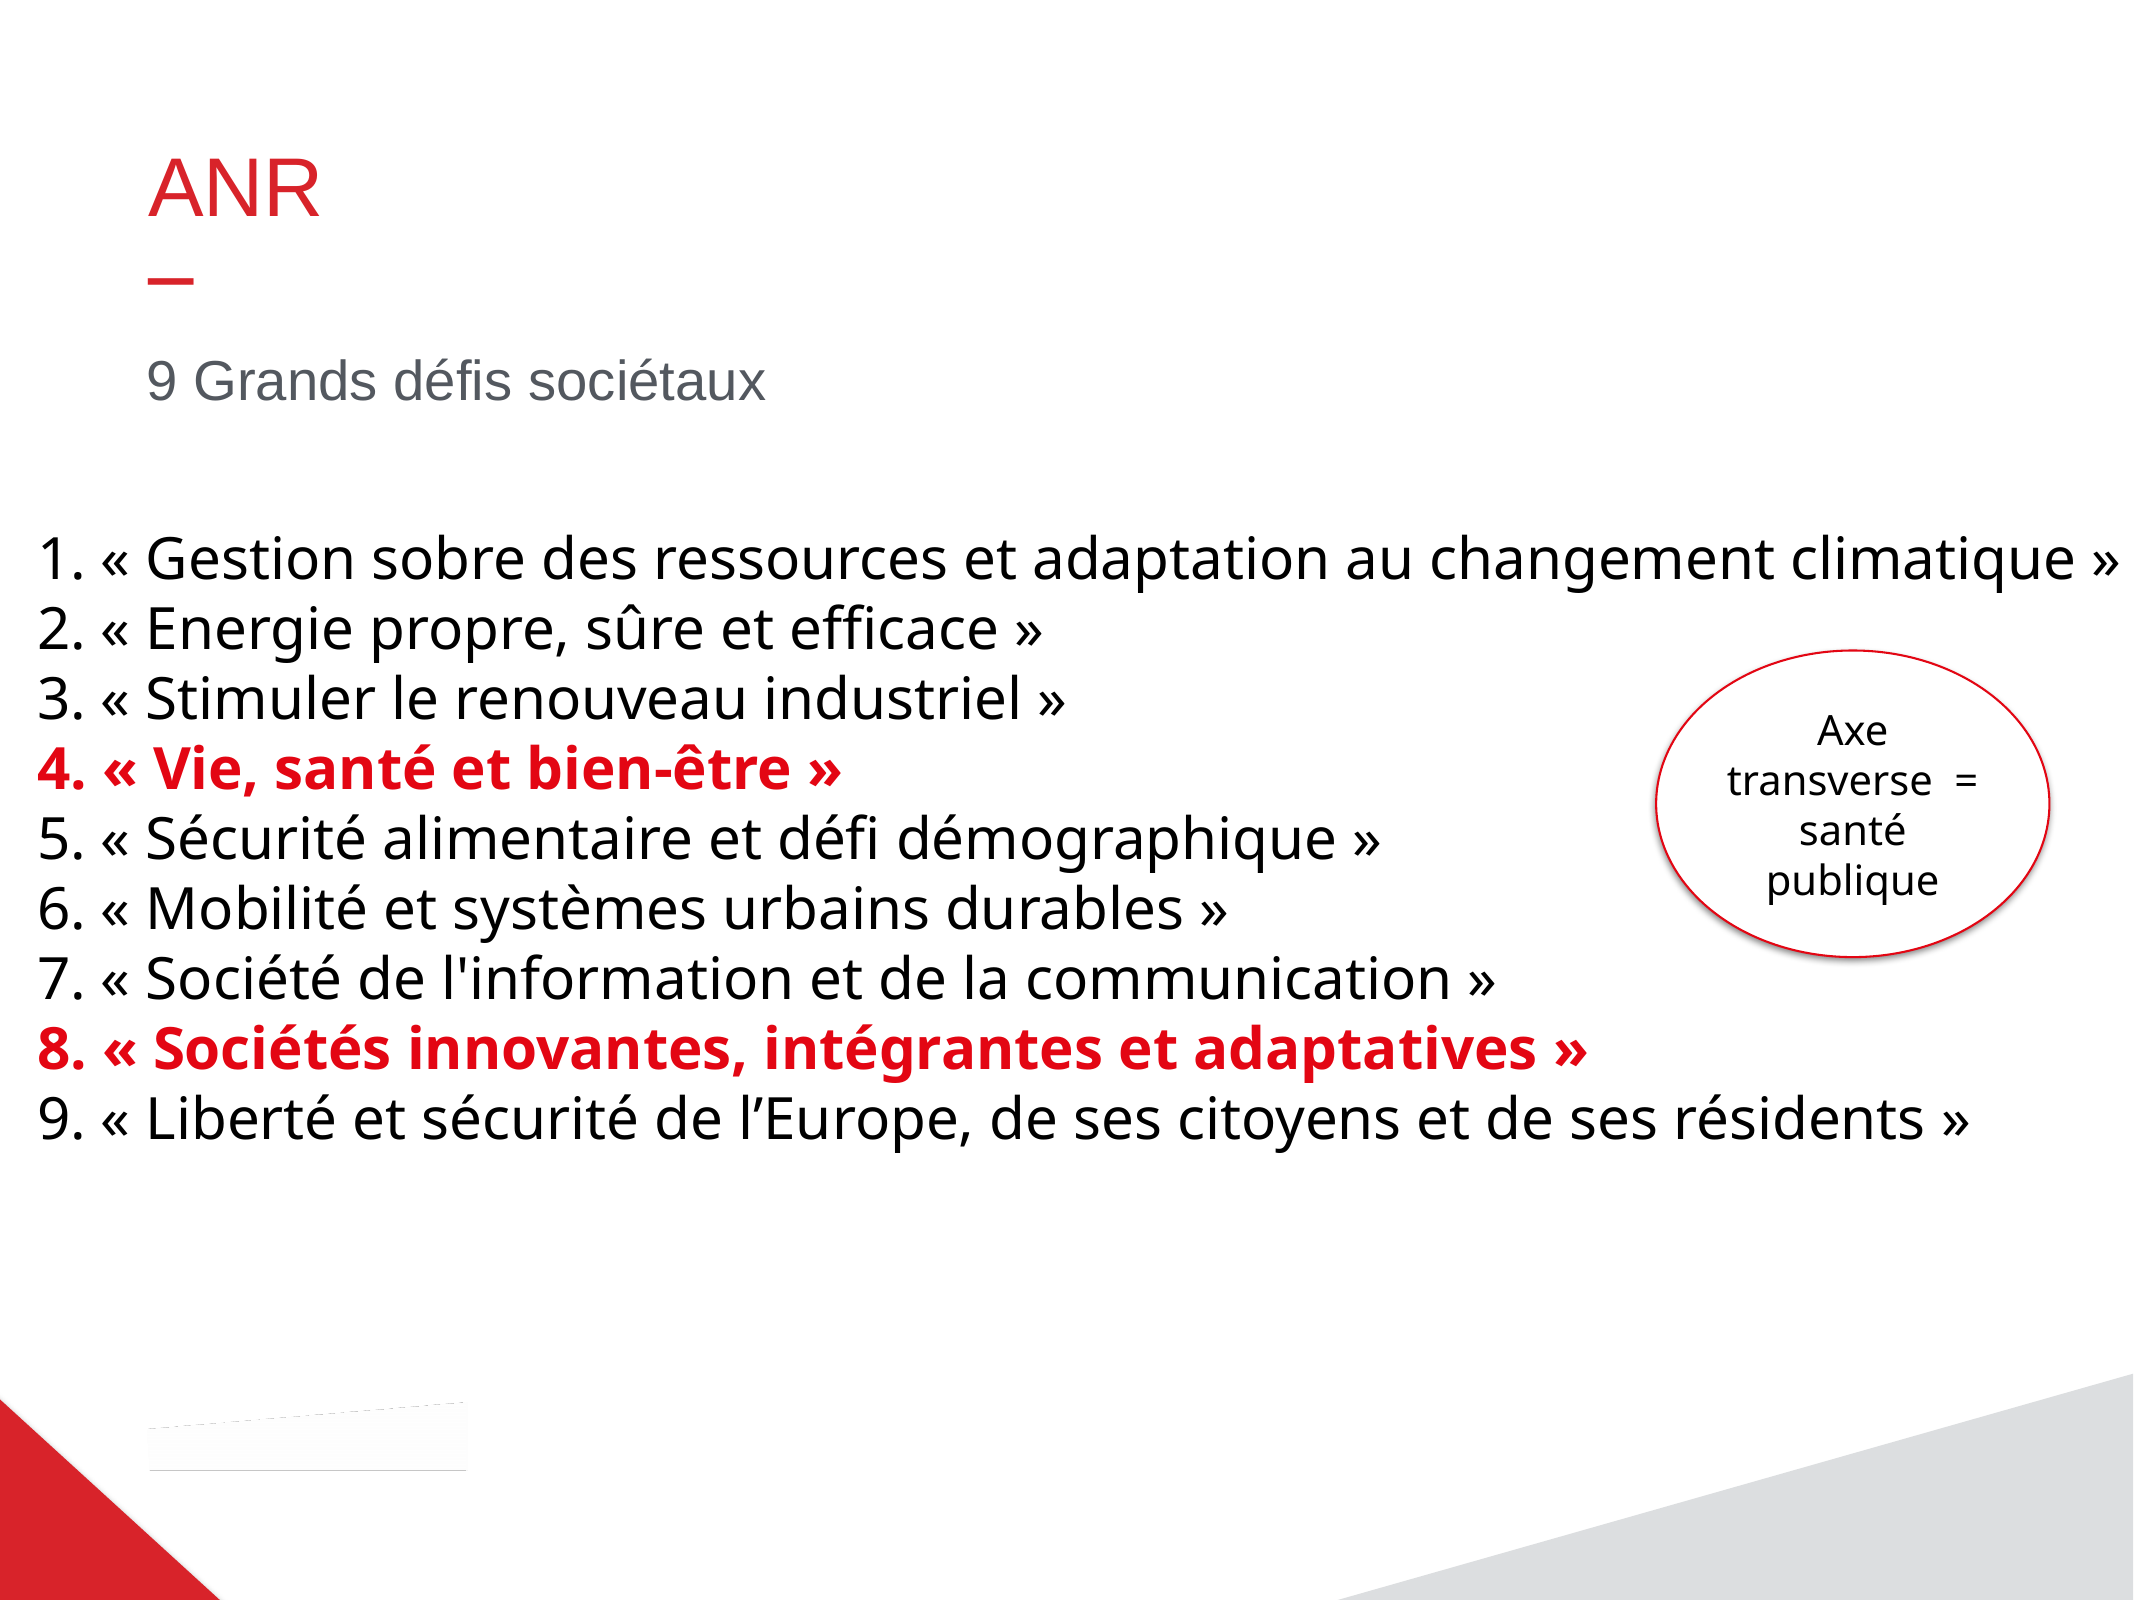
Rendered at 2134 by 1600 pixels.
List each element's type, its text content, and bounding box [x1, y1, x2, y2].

text_box 1. « Gestion sobre des ressources et adaptation au changement climatique » 2. « Energie propre, sûre et efficace » 3. « Stimuler le renouveau industriel » 4. « Vie, santé et bien-être » 5. « Sécurité alimentaire et défi démographique » 6. « Mobilité et systèmes urbains durables » 7. « Société de l'information et de la communication » 8. « Sociétés innovantes, intégrantes et adaptatives » 9. « Liberté et sécurité de l’Europe, de ses citoyens et de ses résidents » [28, 422, 2134, 1160]
text_box 9 Grands défis sociétaux [138, 335, 1114, 420]
text_box ANR _ [141, 127, 1087, 297]
text_box Axe transverse = santé publique [1656, 650, 2050, 958]
picture [147, 1402, 468, 1472]
text_box [1337, 1373, 2134, 1600]
text_box [0, 1399, 220, 1600]
